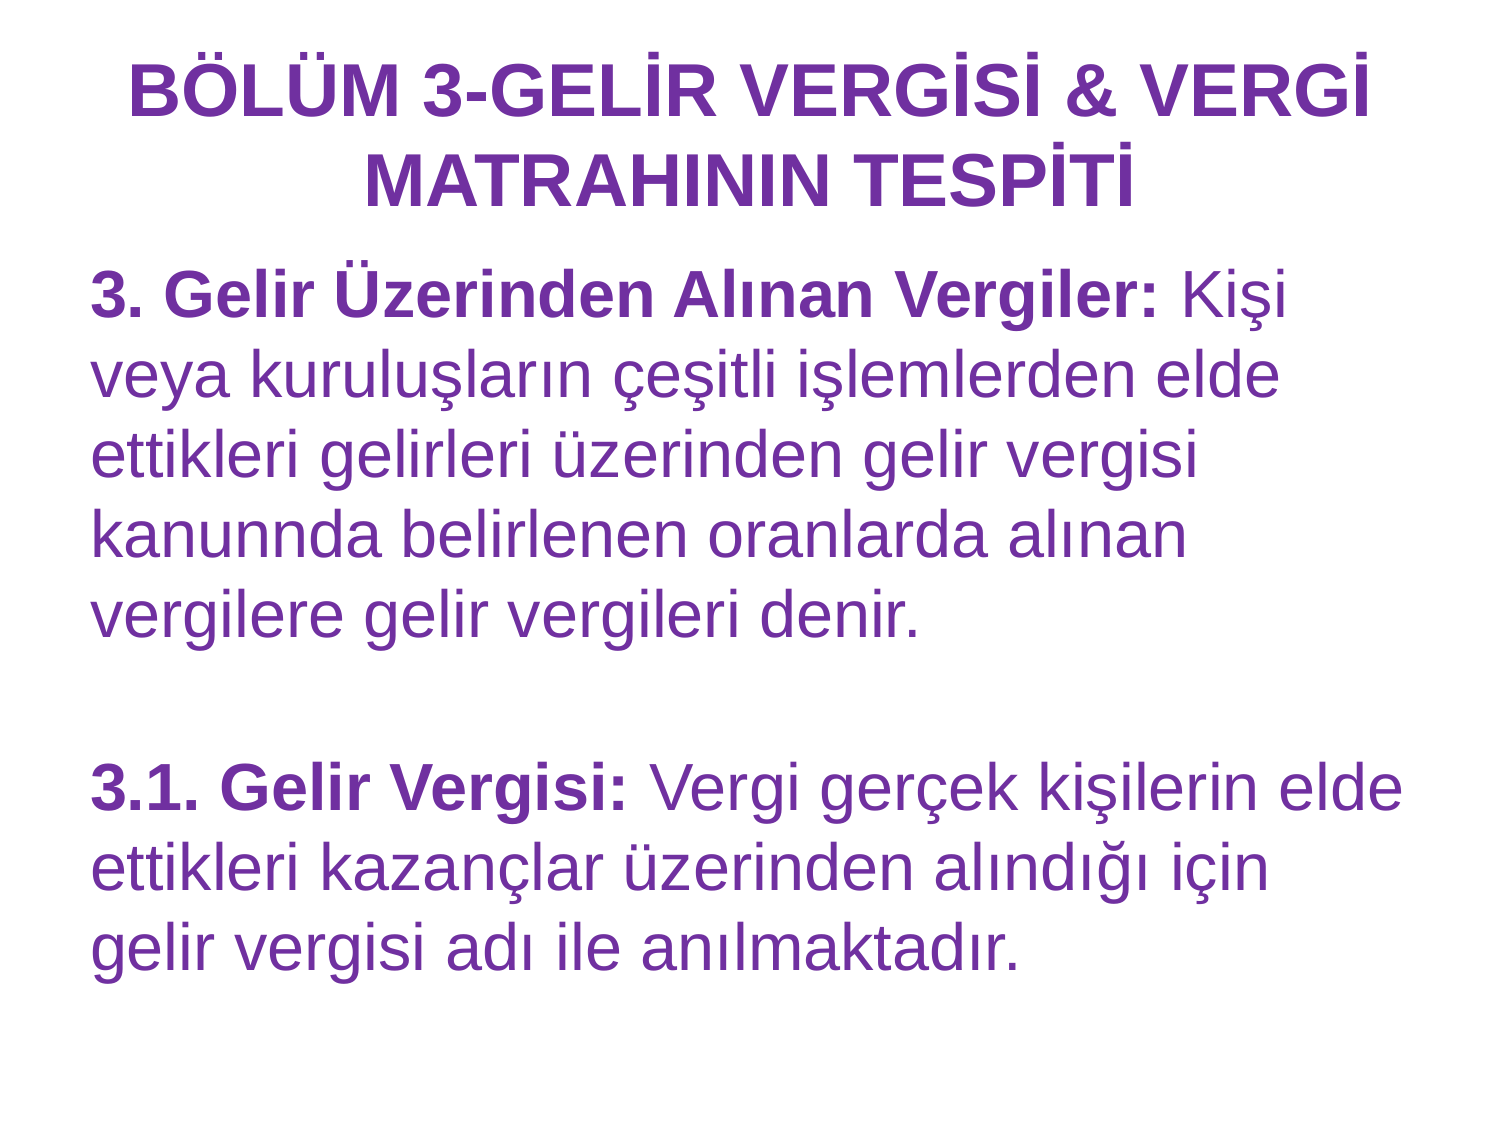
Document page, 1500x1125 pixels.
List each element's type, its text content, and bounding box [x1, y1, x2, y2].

title BÖLÜM 3-GELİR VERGİSİ & VERGİ MATRAHININ TESPİTİ [75, 30, 1425, 232]
list 3. Gelir Üzerinden Alınan Vergiler: Kişi veya kuruluşların çeşitli işlemlerden elde ettikleri gelirleri üzerinden gelir vergisi kanunnda belirlenen oranlarda alınan vergilere gelir vergileri denir. 3.1. Gelir Vergisi: Vergi gerçek kişilerin elde ettikleri kazançlar üzerinden alındığı için gelir vergisi adı ile anılmaktadır. [75, 243, 1425, 1047]
